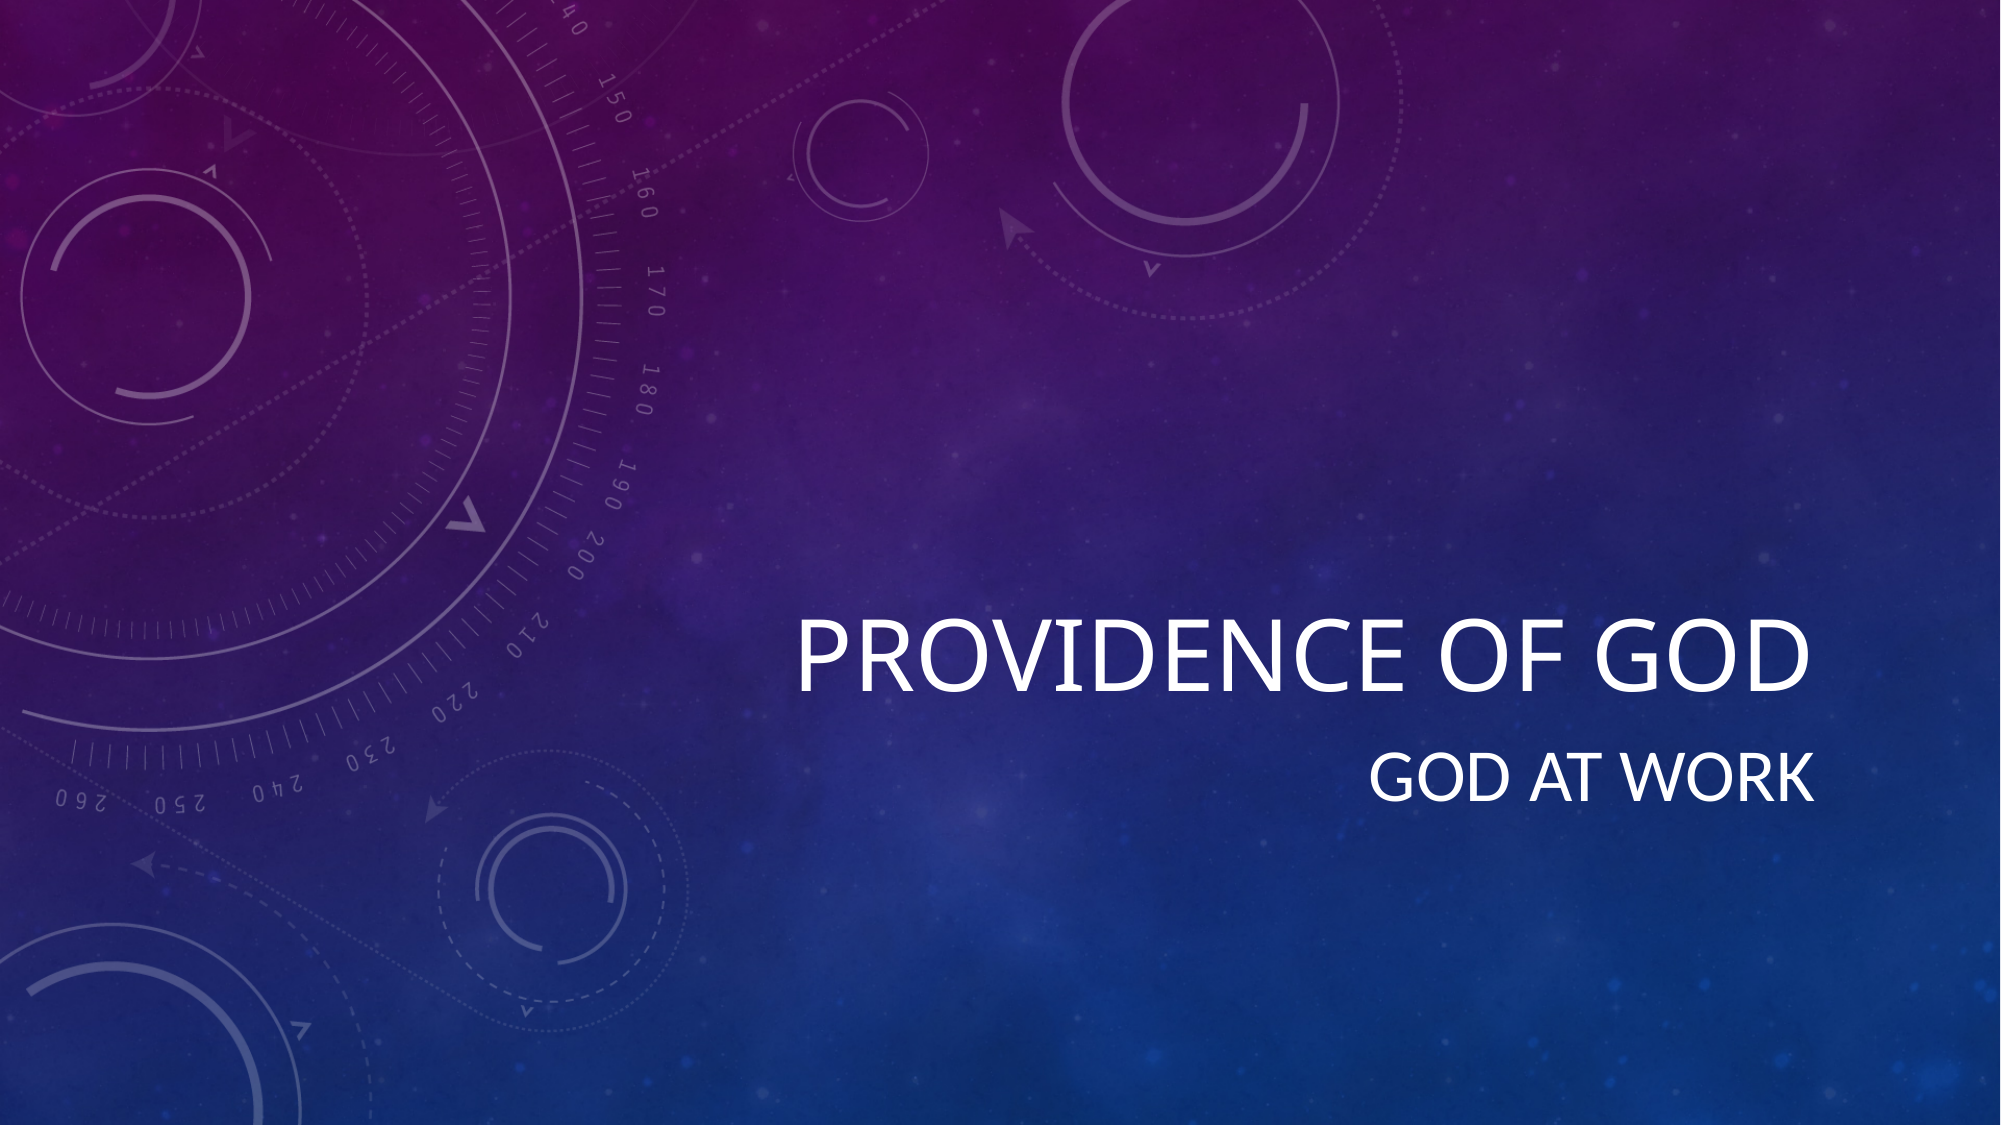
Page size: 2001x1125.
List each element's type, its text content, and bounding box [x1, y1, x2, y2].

picture [0, 0, 2001, 1125]
title Providence of God [650, 322, 1831, 719]
subtitle God at work [650, 719, 1831, 950]
